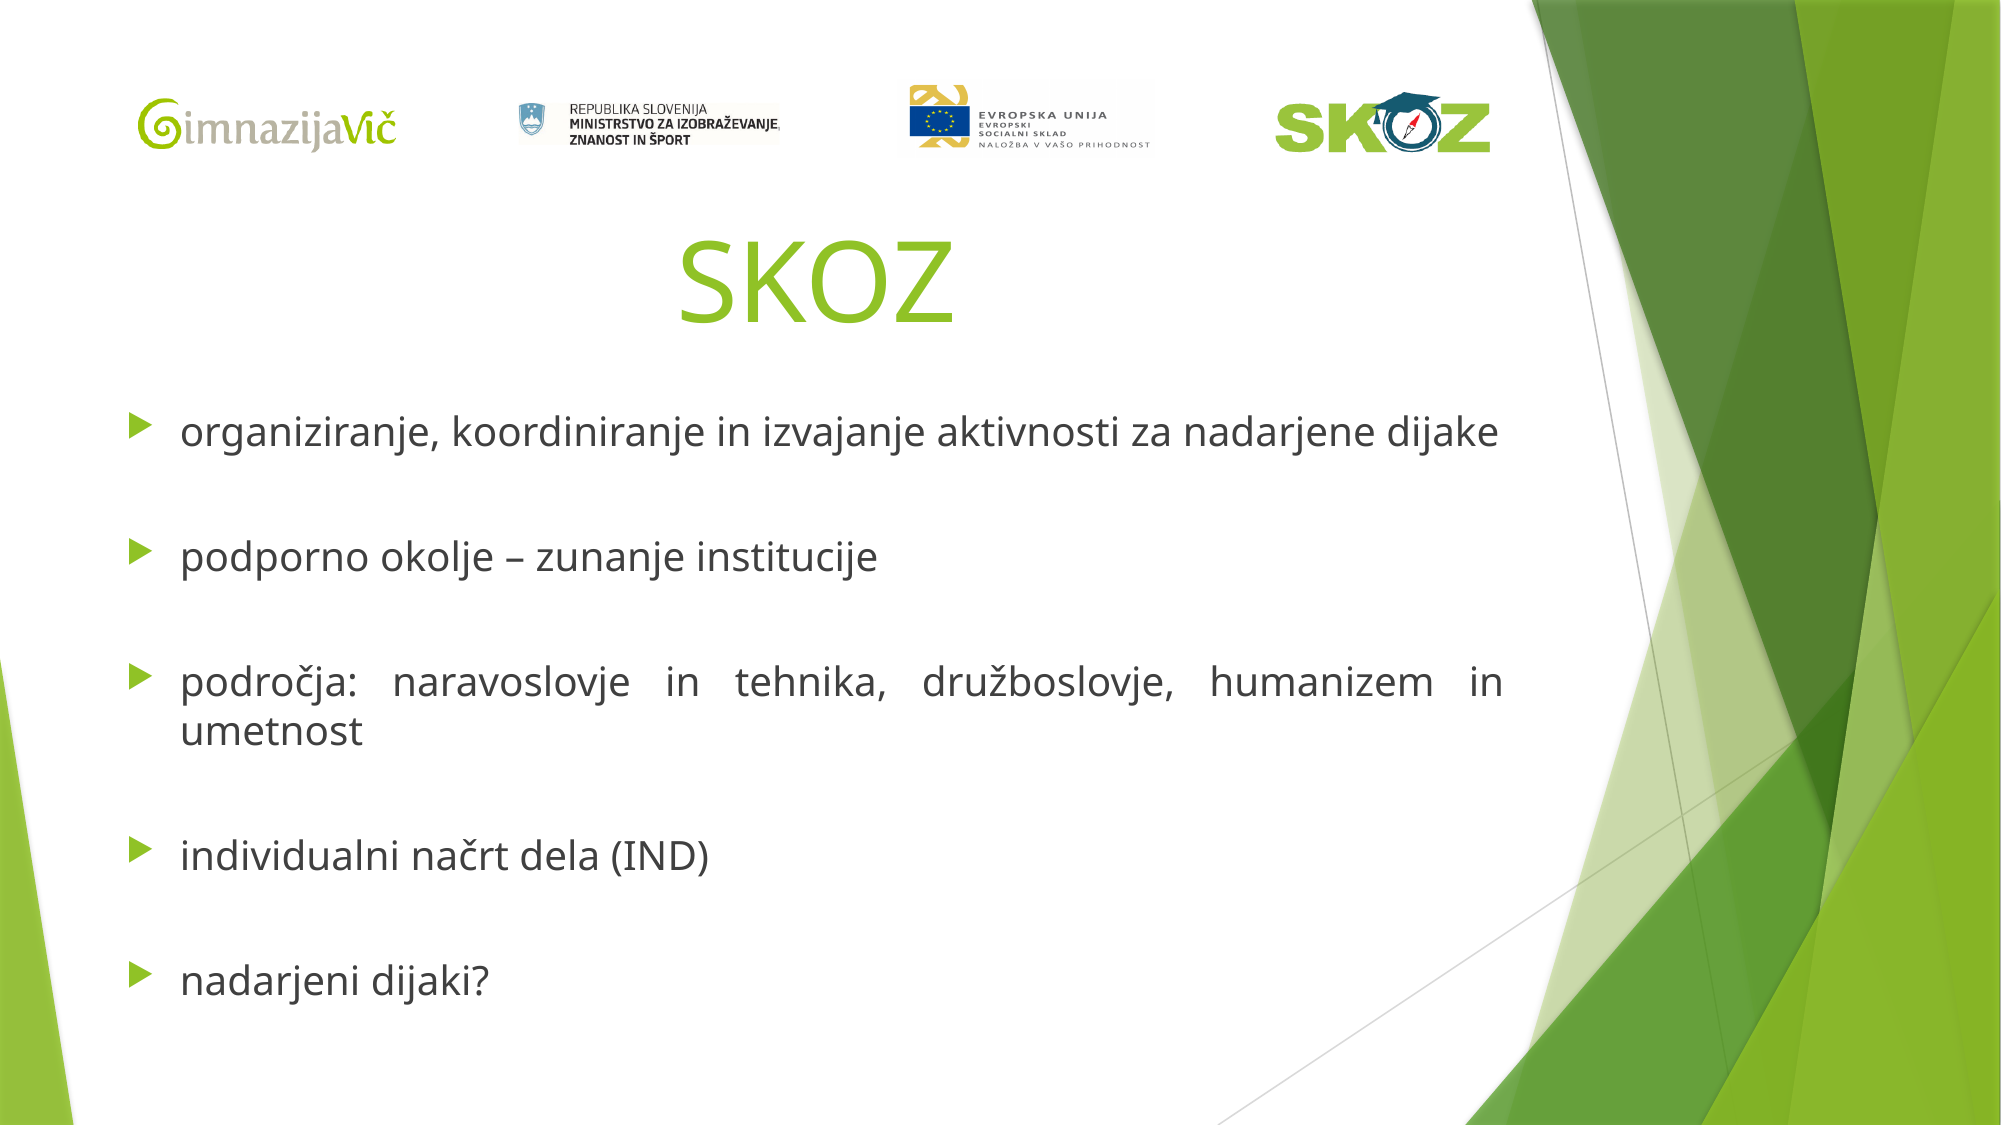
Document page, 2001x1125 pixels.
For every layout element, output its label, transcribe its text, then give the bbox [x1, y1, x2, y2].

picture [1270, 89, 1498, 162]
picture [128, 89, 408, 162]
picture [896, 78, 1156, 159]
picture [518, 89, 780, 159]
list organiziranje, koordiniranje in izvajanje aktivnosti za nadarjene dijake podporno okolje – zunanje institucije področja: naravoslovje in tehnika, družboslovje, humanizem in umetnost individualni načrt dela (IND) nadarjeni dijaki? [111, 354, 1522, 1053]
title SKOZ [111, 202, 1522, 354]
